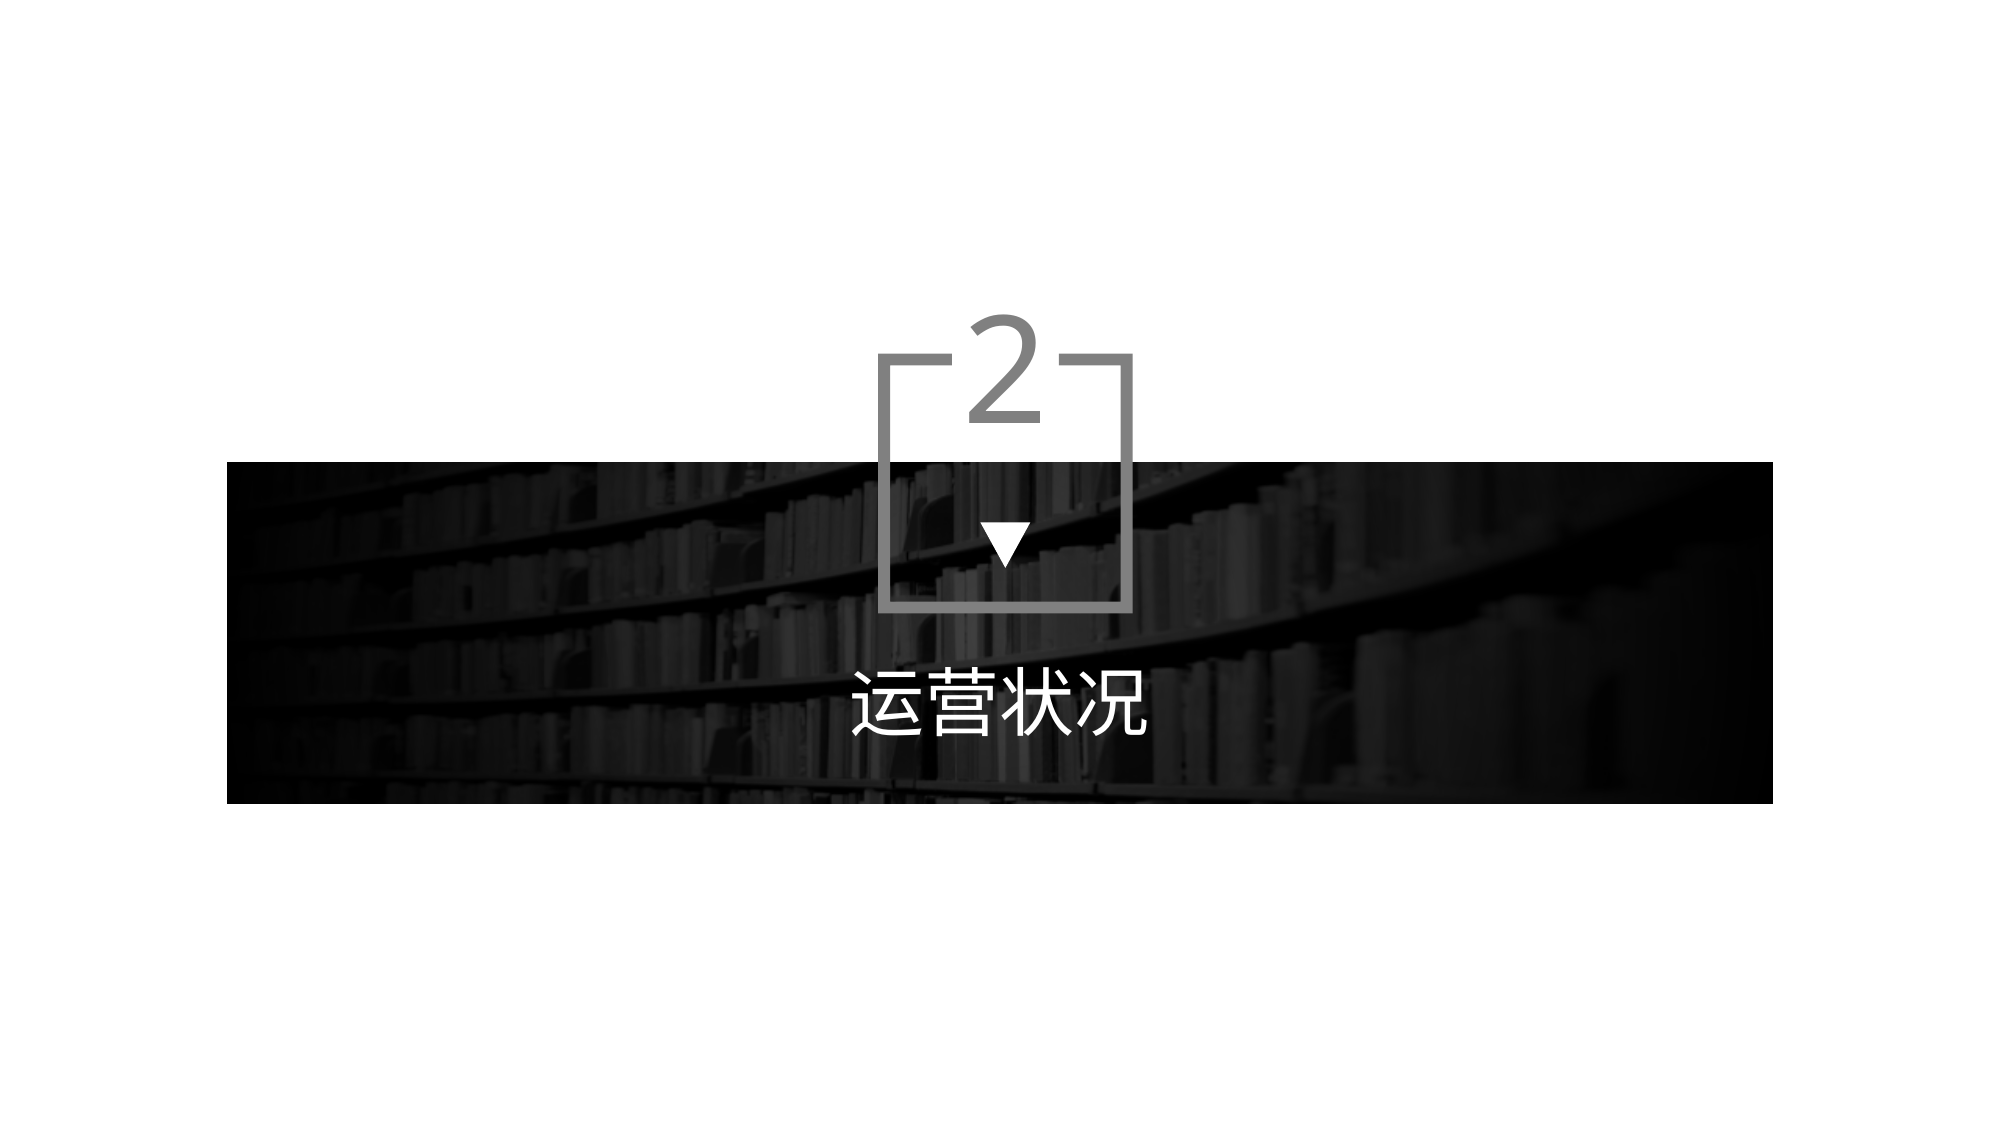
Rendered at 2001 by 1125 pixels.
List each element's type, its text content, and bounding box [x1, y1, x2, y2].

text_box [877, 352, 948, 462]
text_box 2 [948, 265, 1056, 461]
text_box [227, 462, 1773, 804]
text_box [1058, 352, 1134, 462]
